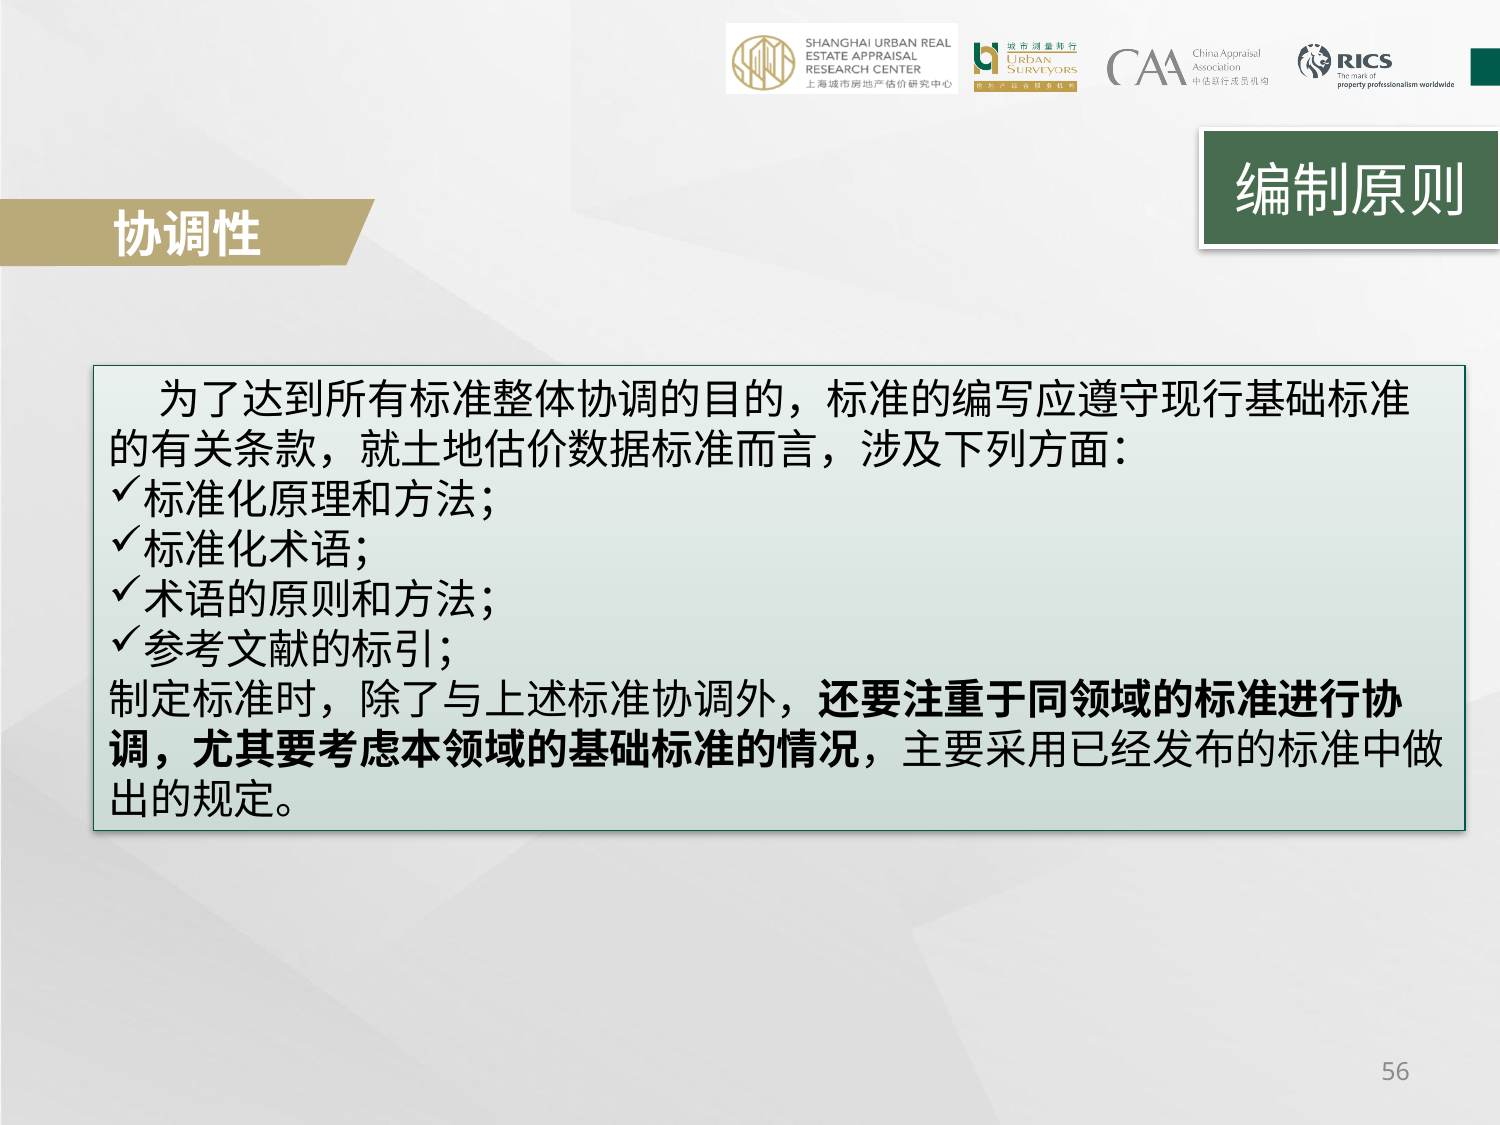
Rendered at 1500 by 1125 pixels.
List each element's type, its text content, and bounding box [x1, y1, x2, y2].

slide_number 56 [1074, 1042, 1425, 1103]
picture [726, 23, 958, 94]
text_box 为了达到所有标准整体协调的目的，标准的编写应遵守现行基础标准的有关条款，就土地估价数据标准而言，涉及下列方面： 标准化原理和方法； 标准化术语； 术语的原则和方法； 参考文献的标引； 制定标准时，除了与上述标准协调外，还要注重于同领域的标准进行协调，尤其要考虑本领域的基础标准的情况，主要采用已经发布的标准中做出的规定。 [93, 365, 1466, 831]
text_box [171, 359, 1353, 363]
text_box 协调性 [0, 197, 377, 269]
text_box 编制原则 [1198, 126, 1500, 250]
picture [974, 42, 1464, 92]
